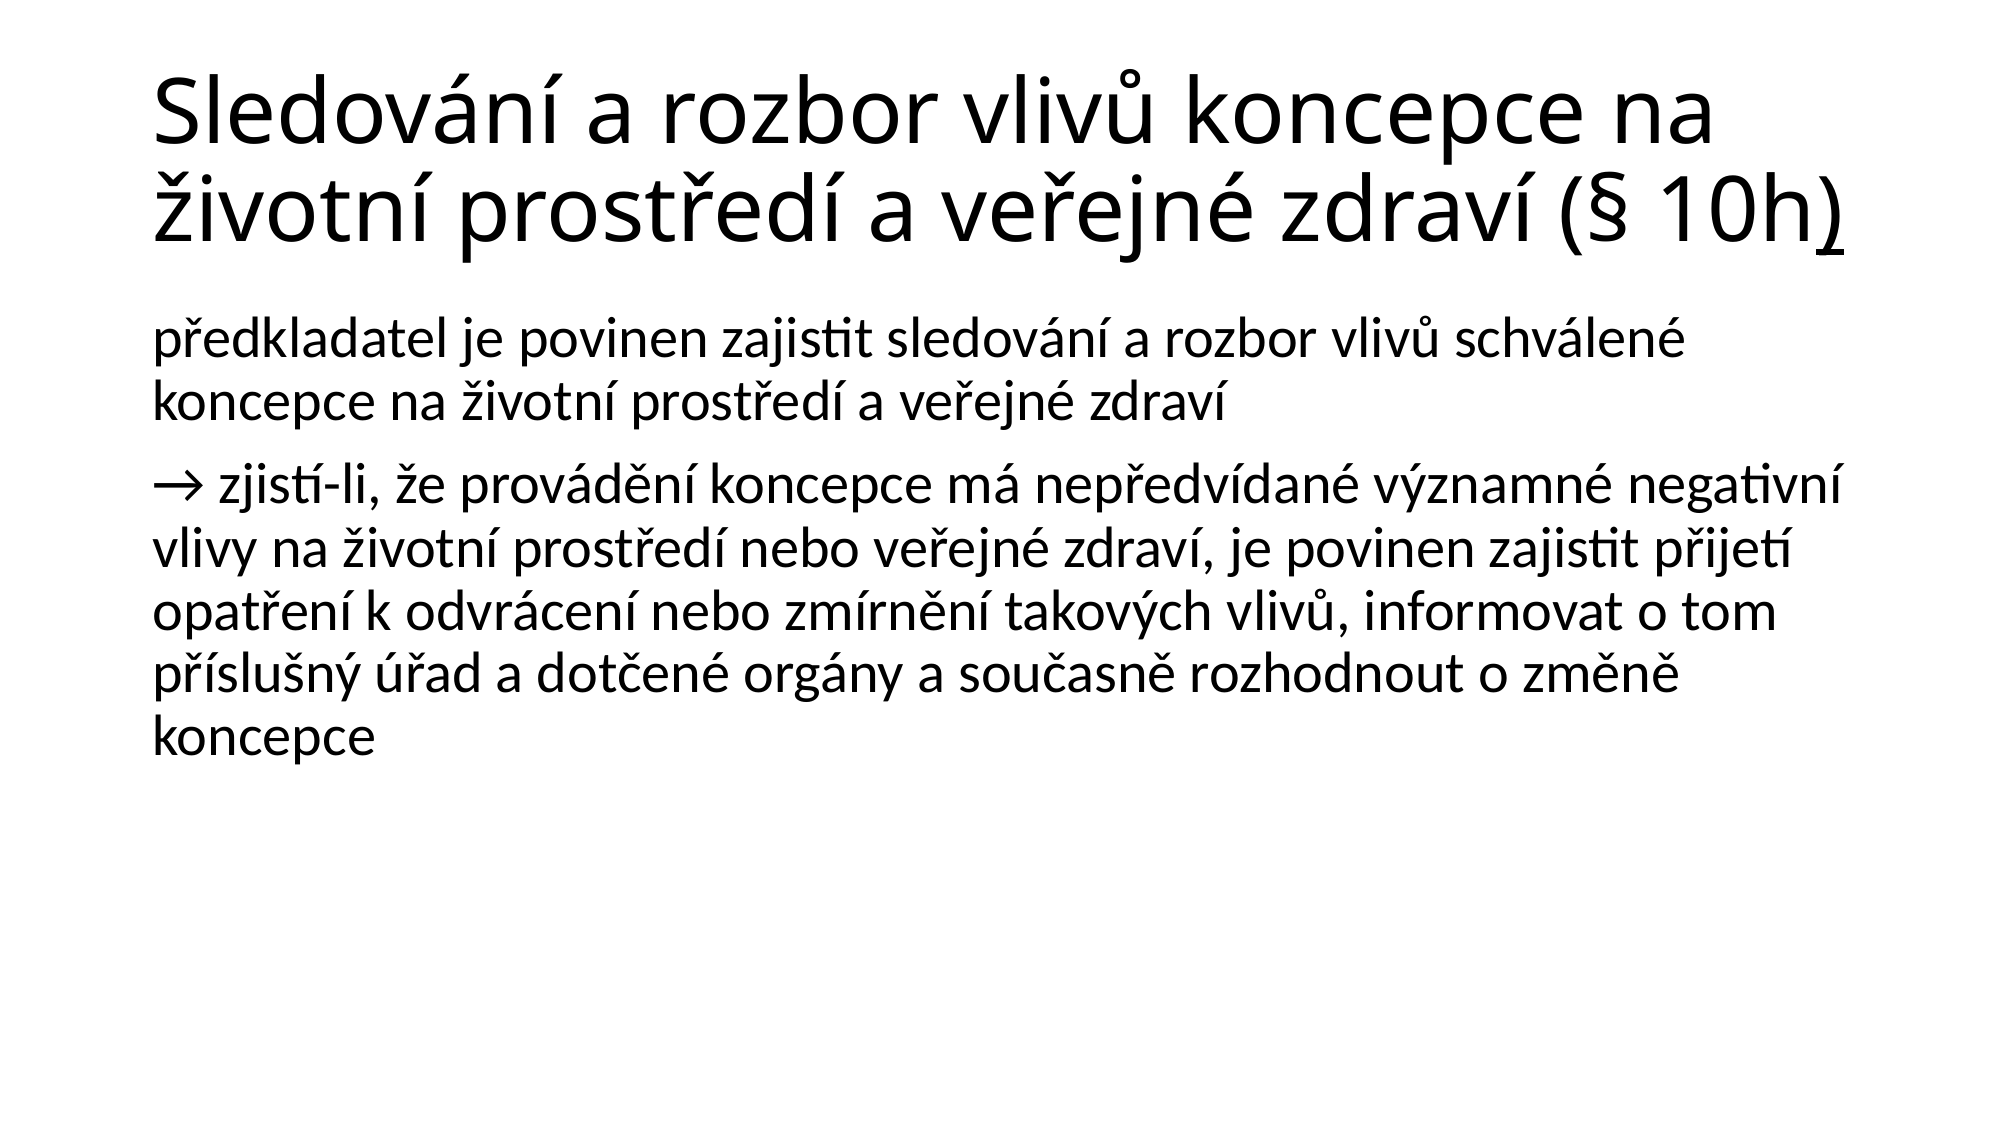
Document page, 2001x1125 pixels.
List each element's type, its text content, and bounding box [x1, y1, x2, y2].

list předkladatel je povinen zajistit sledování a rozbor vlivů schválené koncepce na životní prostředí a veřejné zdraví → zjistí-li, že provádění koncepce má nepředvídané významné negativní vlivy na životní prostředí nebo veřejné zdraví, je povinen zajistit přijetí opatření k odvrácení nebo zmírnění takových vlivů, informovat o tom příslušný úřad a dotčené orgány a současně rozhodnout o změně koncepce [137, 299, 1863, 1014]
title Sledování a rozbor vlivů koncepce na životní prostředí a veřejné zdraví (§ 10h) [137, 54, 1863, 273]
